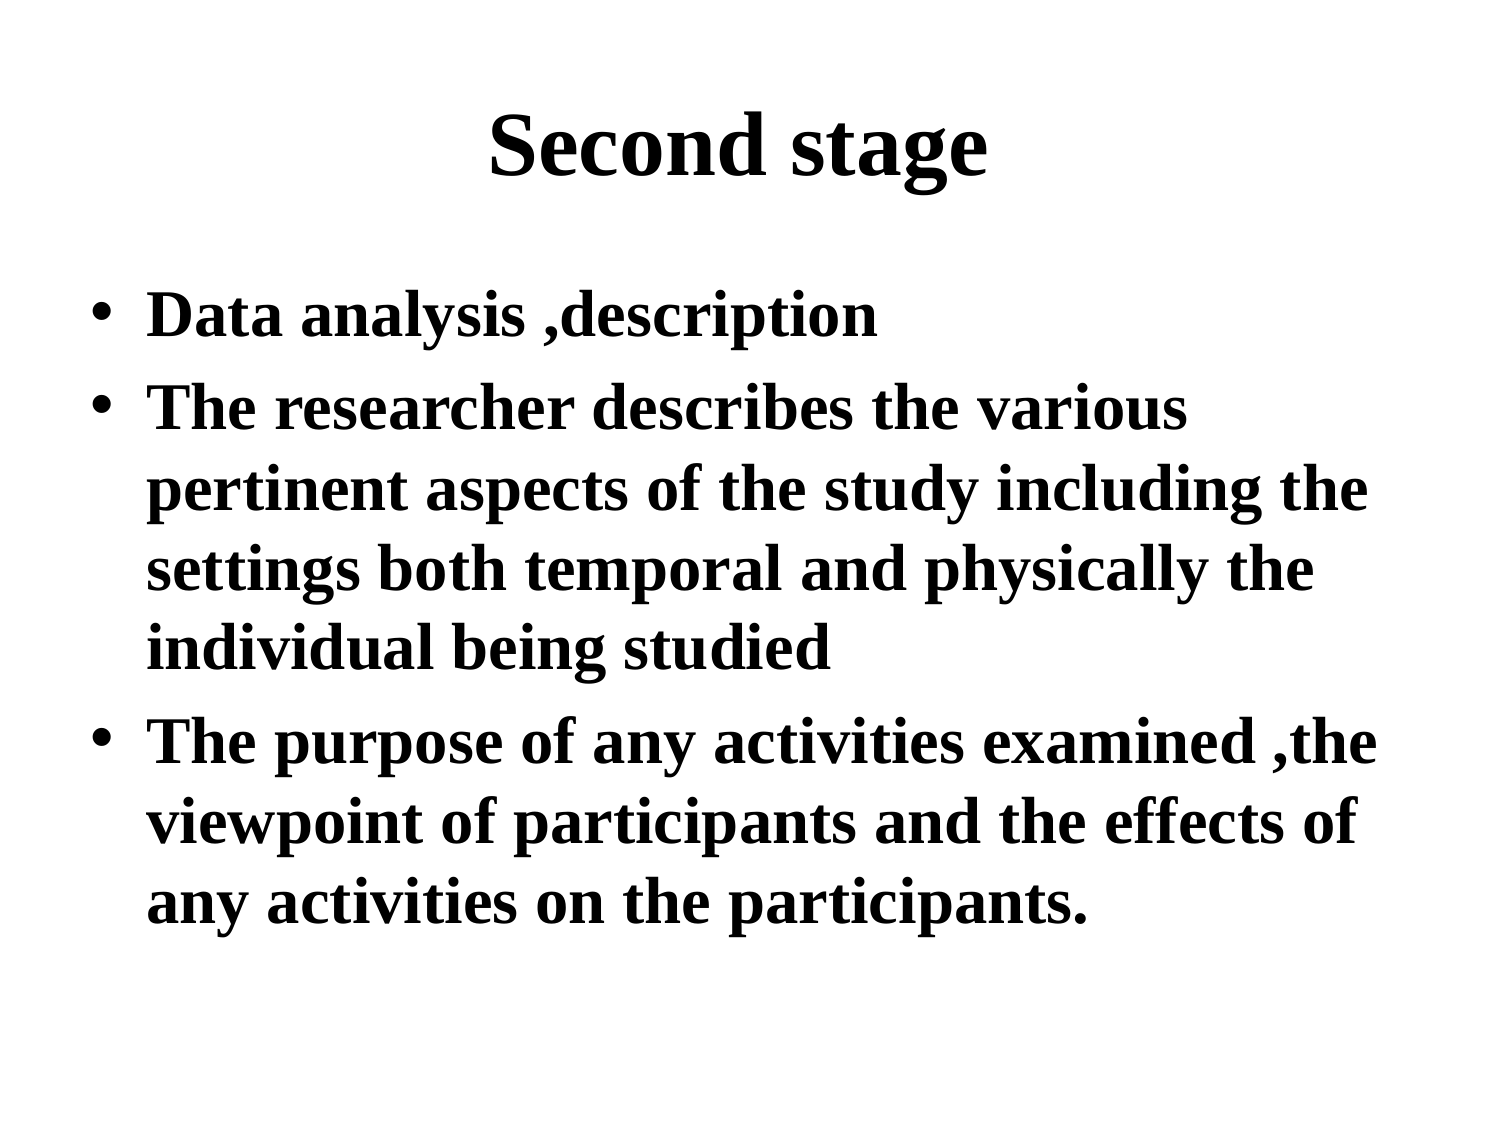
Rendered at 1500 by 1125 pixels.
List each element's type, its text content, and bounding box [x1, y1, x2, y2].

title Second stage [75, 45, 1425, 233]
list Data analysis ,description The researcher describes the various pertinent aspects of the study including the settings both temporal and physically the individual being studied The purpose of any activities examined ,the viewpoint of participants and the effects of any activities on the participants. [75, 262, 1425, 1005]
